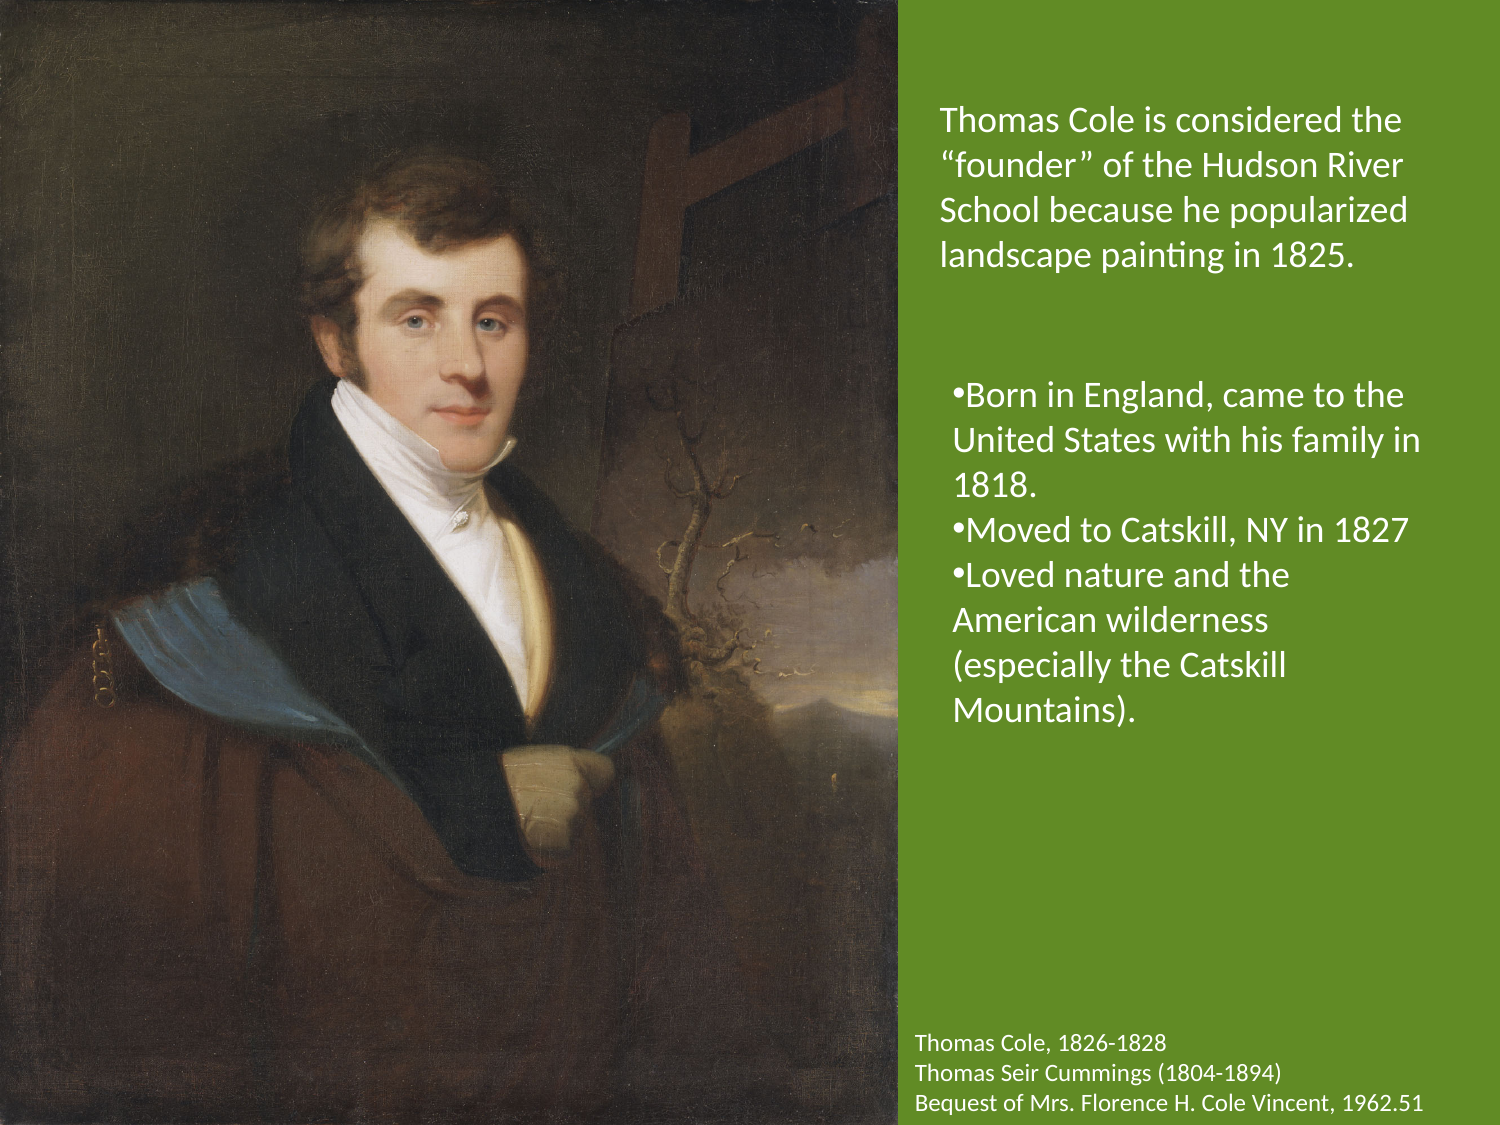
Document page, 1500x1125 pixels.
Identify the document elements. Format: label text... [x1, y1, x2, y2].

text_box Thomas Cole is considered the “founder” of the Hudson River School because he popularized landscape painting in 1825. [924, 87, 1438, 283]
picture [0, 0, 898, 1125]
text_box Born in England, came to the United States with his family in 1818. Moved to Catskill, NY in 1827 Loved nature and the American wilderness (especially the Catskill Mountains). [937, 362, 1450, 738]
text_box Thomas Cole, 1826-1828 Thomas Seir Cummings (1804-1894) Bequest of Mrs. Florence H. Cole Vincent, 1962.51 [901, 1018, 1500, 1124]
